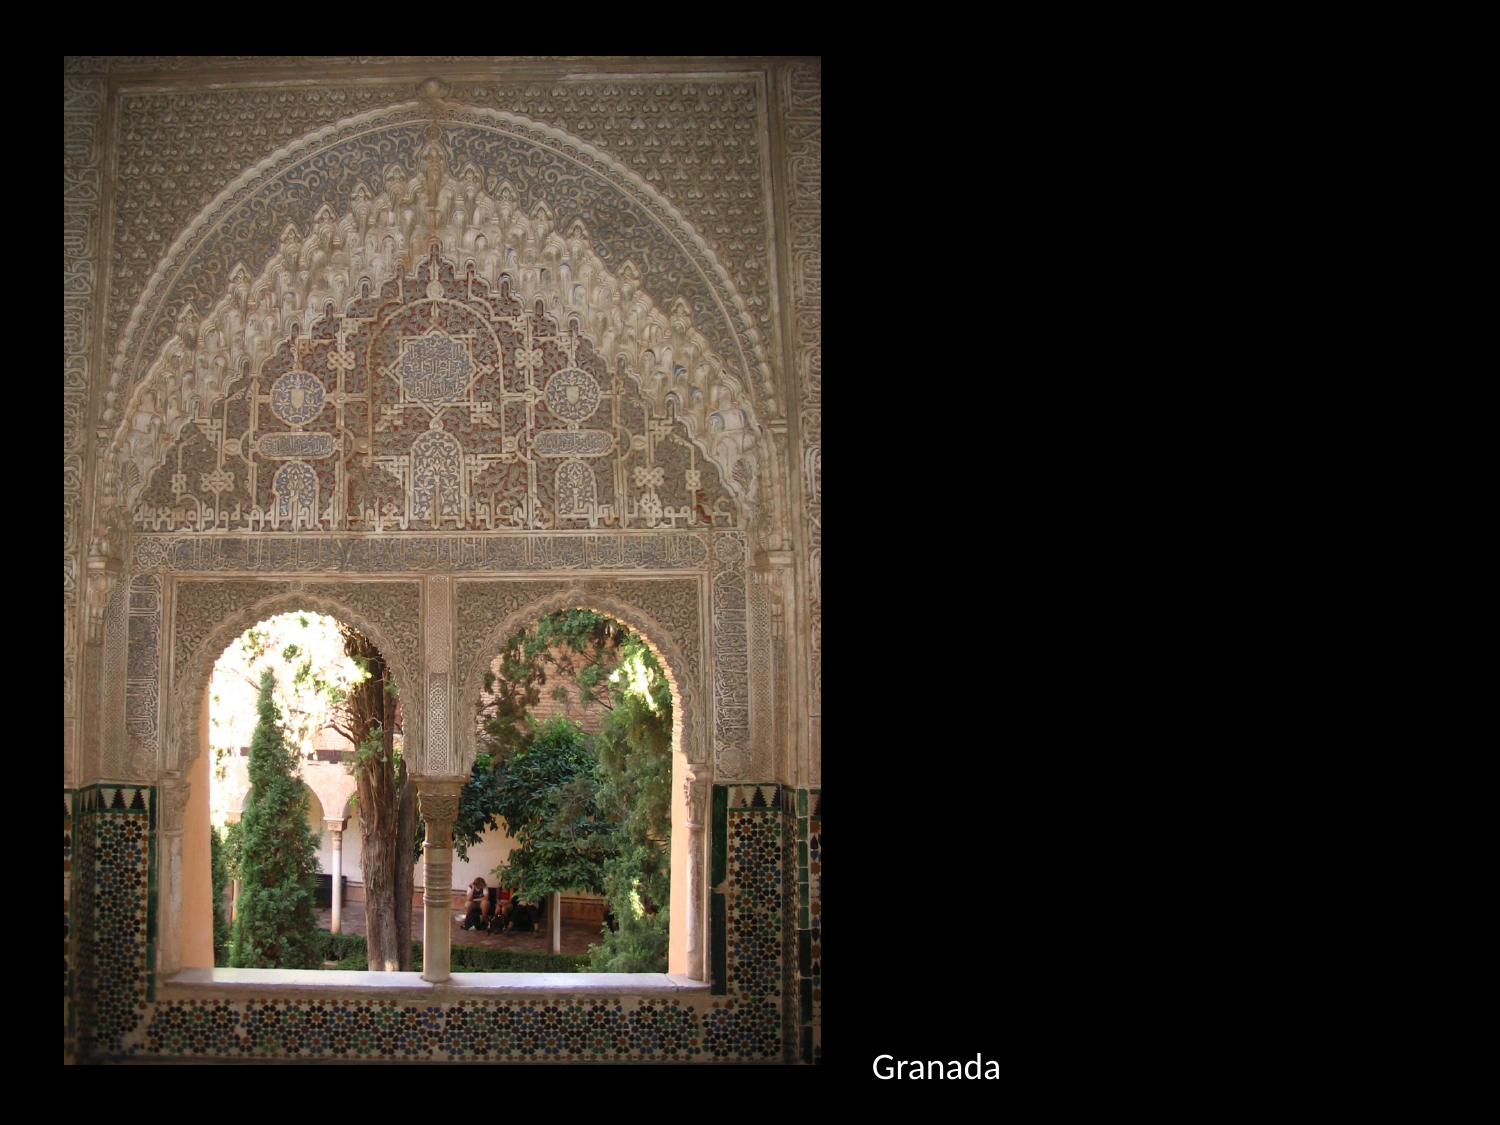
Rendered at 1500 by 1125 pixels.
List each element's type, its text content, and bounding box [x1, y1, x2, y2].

picture [64, 55, 822, 1065]
text_box Granada [857, 1034, 1017, 1095]
